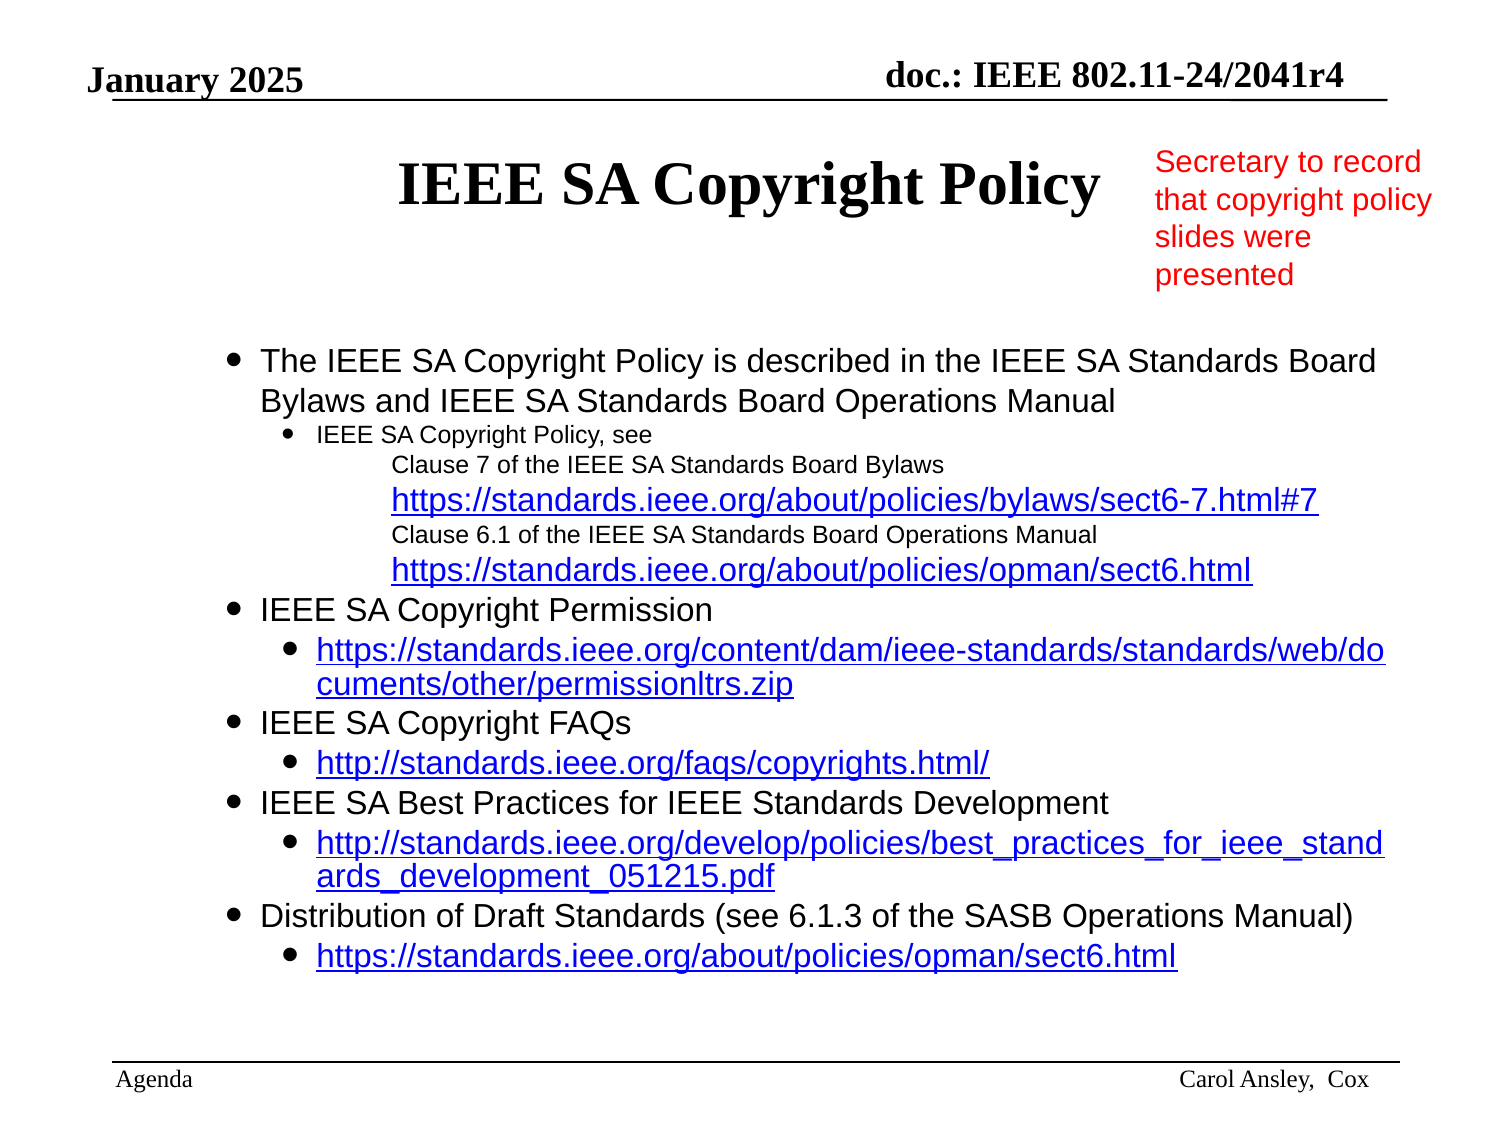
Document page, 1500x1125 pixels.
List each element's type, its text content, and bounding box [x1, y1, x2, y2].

list The IEEE SA Copyright Policy is described in the IEEE SA Standards Board Bylaws and IEEE SA Standards Board Operations Manual IEEE SA Copyright Policy, see Clause 7 of the IEEE SA Standards Board Bylaws https://standards.ieee.org/about/policies/bylaws/sect6-7.html#7 Clause 6.1 of the IEEE SA Standards Board Operations Manual https://standards.ieee.org/about/policies/opman/sect6.html IEEE SA Copyright Permission https://standards.ieee.org/content/dam/ieee-standards/standards/web/documents/other/permissionltrs.zip IEEE SA Copyright FAQs http://standards.ieee.org/faqs/copyrights.html/ IEEE SA Best Practices for IEEE Standards Development http://standards.ieee.org/develop/policies/best_practices_for_ieee_standards_development_051215.pdf Distribution of Draft Standards (see 6.1.3 of the SASB Operations Manual) https://standards.ieee.org/about/policies/opman/sect6.html [111, 365, 1402, 938]
text_box Secretary to record that copyright policy slides were presented [1140, 133, 1459, 299]
title IEEE SA Copyright Policy [111, 141, 1140, 218]
